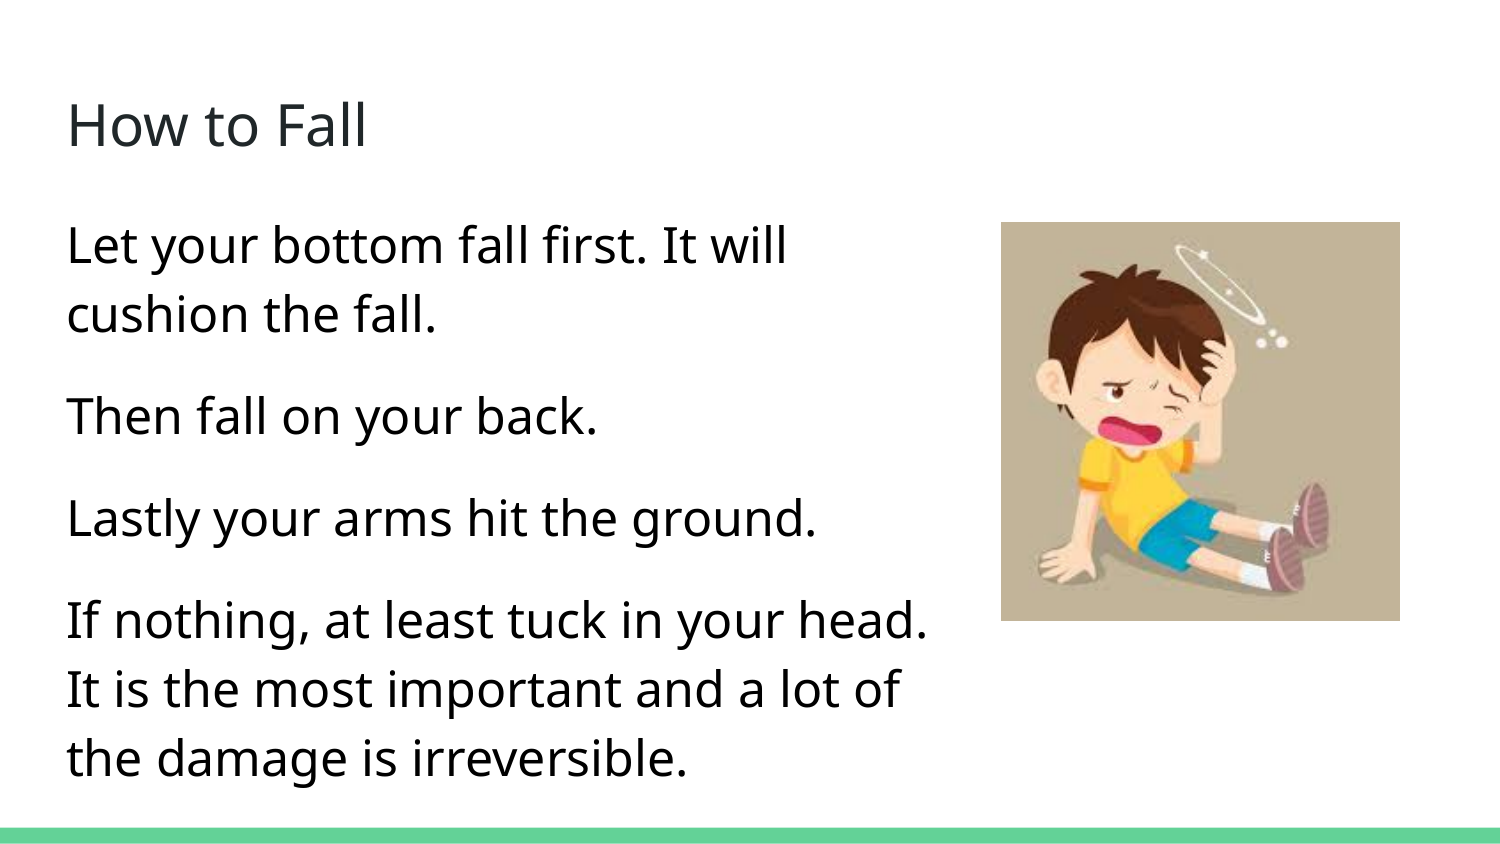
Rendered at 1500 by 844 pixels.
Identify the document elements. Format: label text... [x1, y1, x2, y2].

title How to Fall [51, 72, 1449, 167]
list Let your bottom fall first. It will cushion the fall. Then fall on your back. Lastly your arms hit the ground. If nothing, at least tuck in your head. It is the most important and a lot of the damage is irreversible. [51, 189, 973, 750]
picture [1001, 222, 1401, 622]
